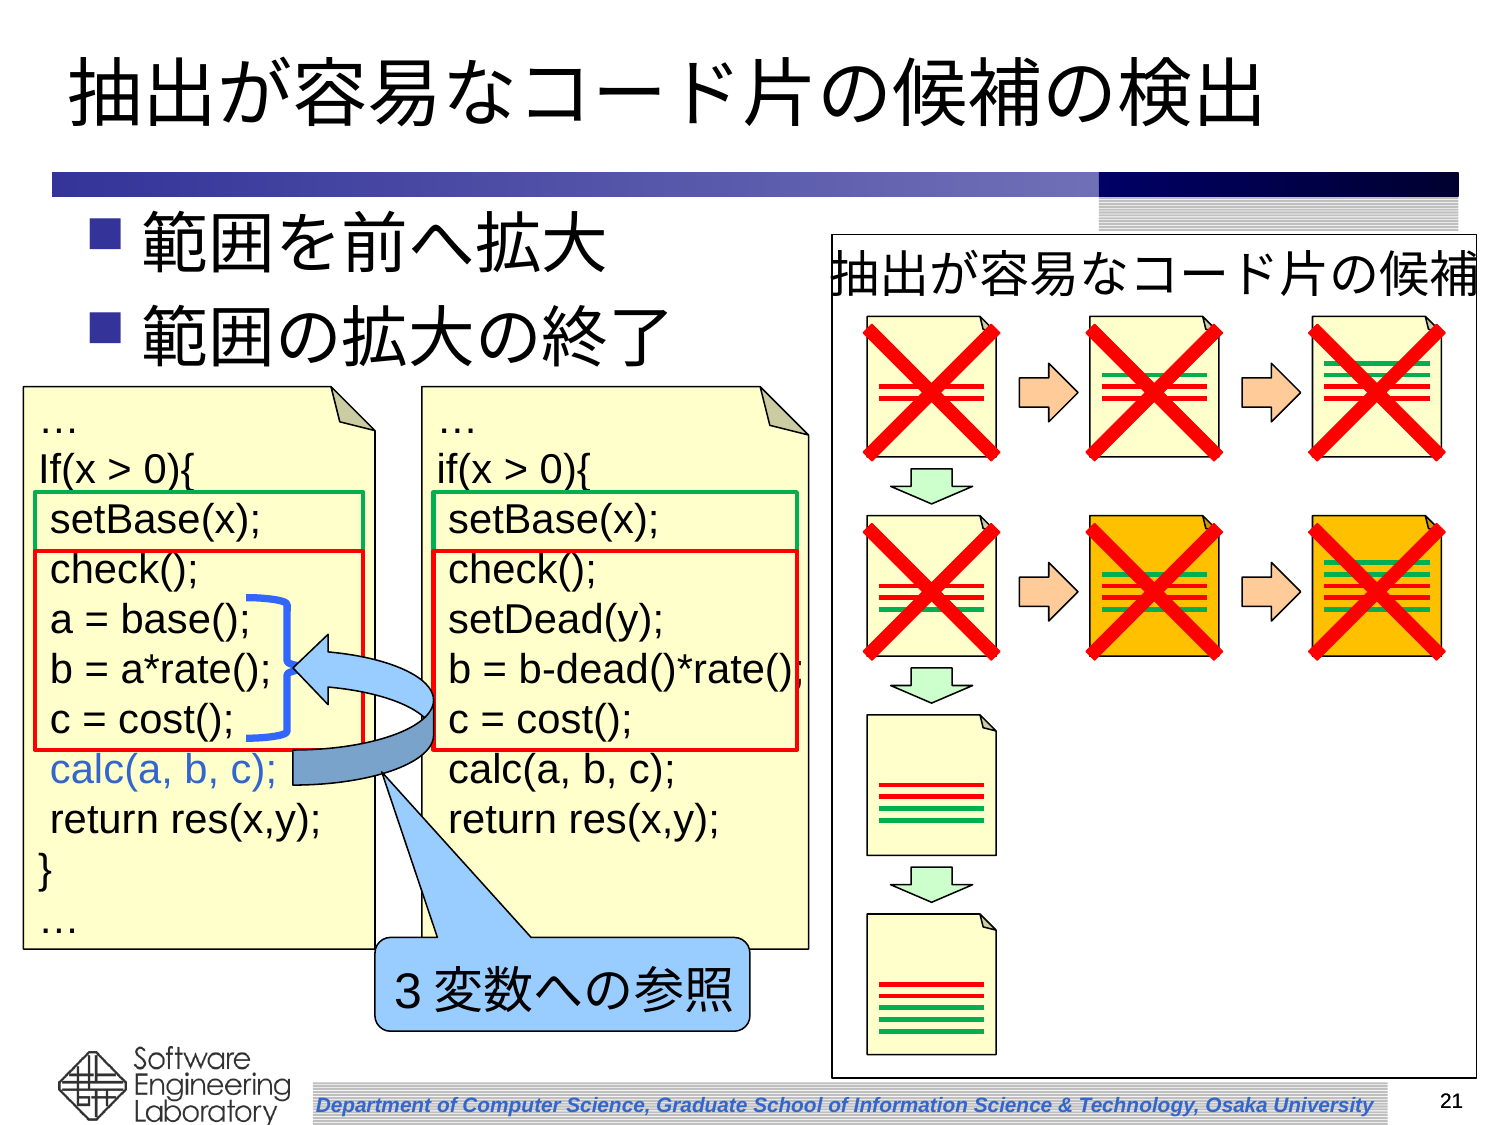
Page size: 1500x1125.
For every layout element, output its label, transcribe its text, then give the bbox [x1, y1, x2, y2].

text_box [1089, 316, 1219, 458]
text_box … if(x > 0){ setBase(x); check(); setDead(y); b = b-dead()*rate(); c = cost(); calc(a, b, c); return res(x,y); } … [421, 386, 809, 950]
text_box 範囲を前へ拡大 範囲の拡大の終了 [68, 192, 693, 384]
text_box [866, 714, 997, 856]
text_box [1089, 515, 1219, 657]
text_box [866, 316, 997, 458]
picture [58, 1046, 290, 1125]
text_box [1312, 515, 1442, 657]
text_box … If(x > 0){ setBase(x); check(); a = base(); b = a*rate(); c = cost(); calc(a, b, c); return res(x,y); } … [23, 386, 376, 950]
title 抽出が容易なコード片の候補の検出 [51, 18, 1459, 162]
slide_number 20 [1387, 1079, 1479, 1125]
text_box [1312, 316, 1442, 458]
text_box 抽出が容易なコード片の候補 [831, 234, 1477, 1079]
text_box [245, 597, 751, 1032]
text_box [866, 913, 997, 1055]
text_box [866, 515, 997, 657]
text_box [34, 491, 797, 751]
